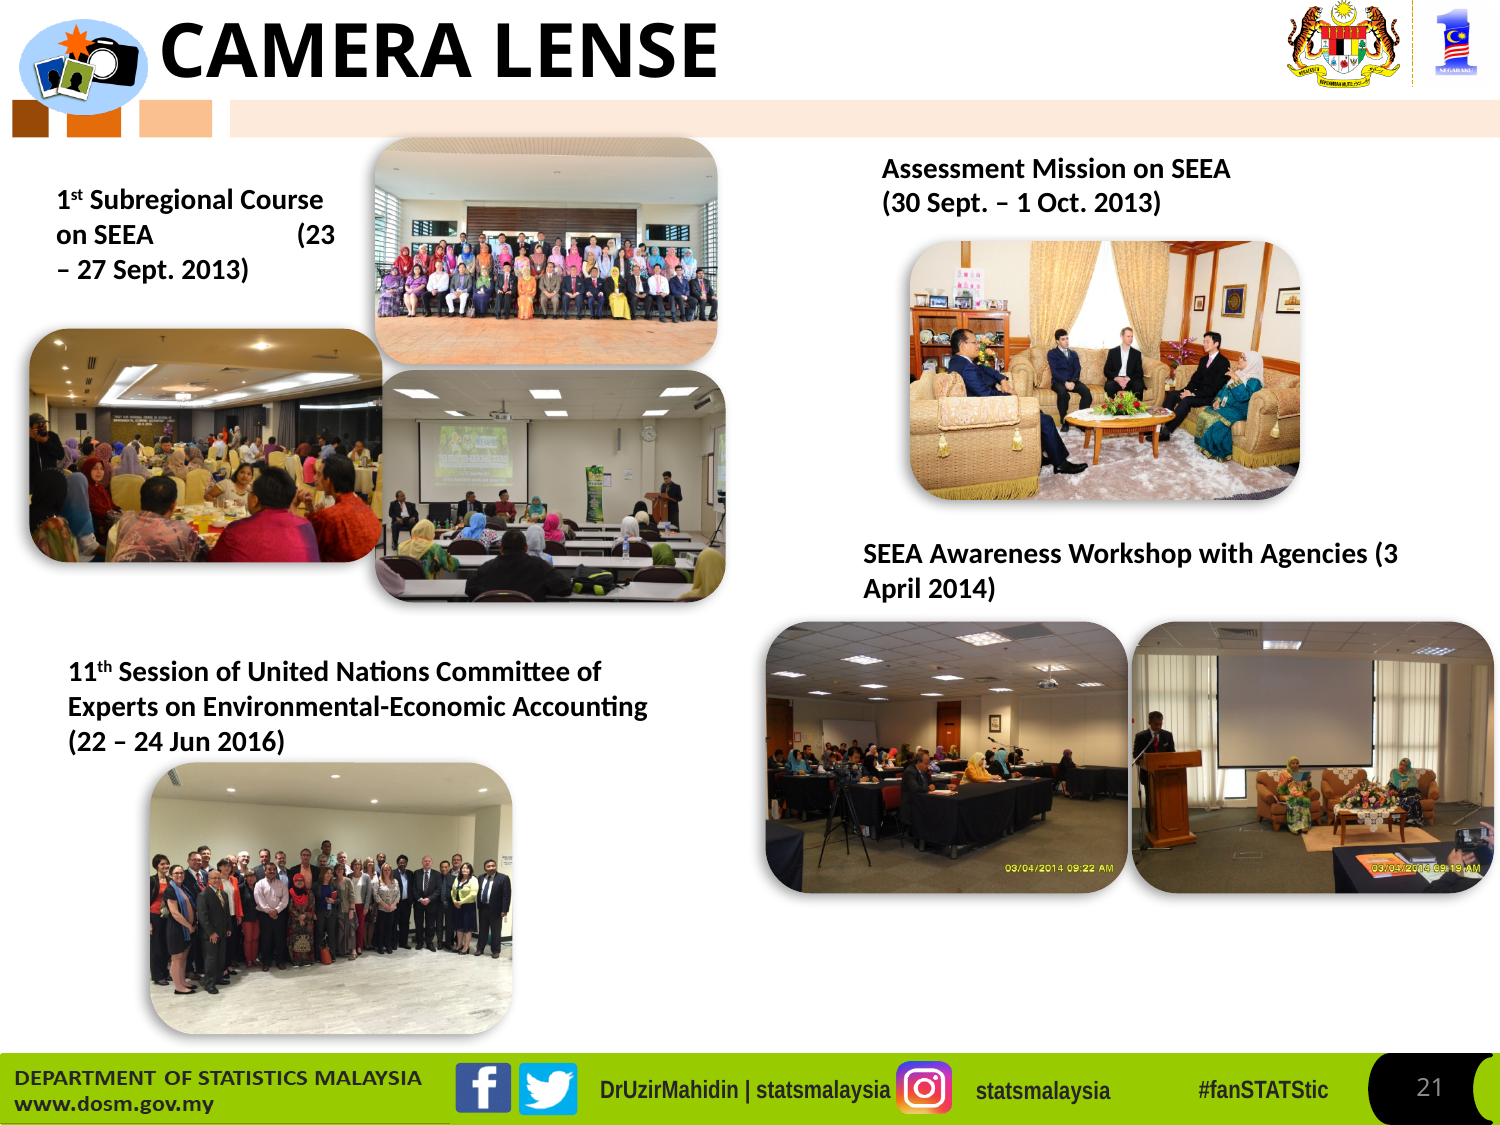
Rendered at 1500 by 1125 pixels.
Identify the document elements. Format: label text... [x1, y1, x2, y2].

title CAMERA LENSE [144, 0, 1495, 138]
picture [1131, 621, 1495, 894]
picture [29, 137, 726, 603]
picture [19, 18, 148, 133]
text_box 11th Session of United Nations Committee of Experts on Environmental-Economic Accounting (22 – 24 Jun 2016) [53, 645, 688, 765]
picture [527, 1071, 572, 1108]
text_box SEEA Awareness Workshop with Agencies (3 April 2014) [848, 526, 1463, 612]
picture [765, 621, 1129, 894]
picture [149, 762, 513, 1035]
text_box Assessment Mission on SEEA (30 Sept. – 1 Oct. 2013) [867, 141, 1349, 227]
picture [0, 1058, 450, 1125]
picture [455, 1062, 512, 1113]
picture [896, 1061, 952, 1114]
text_box 1st Subregional Course on SEEA (23 – 27 Sept. 2013) [41, 172, 358, 293]
picture [909, 240, 1301, 501]
